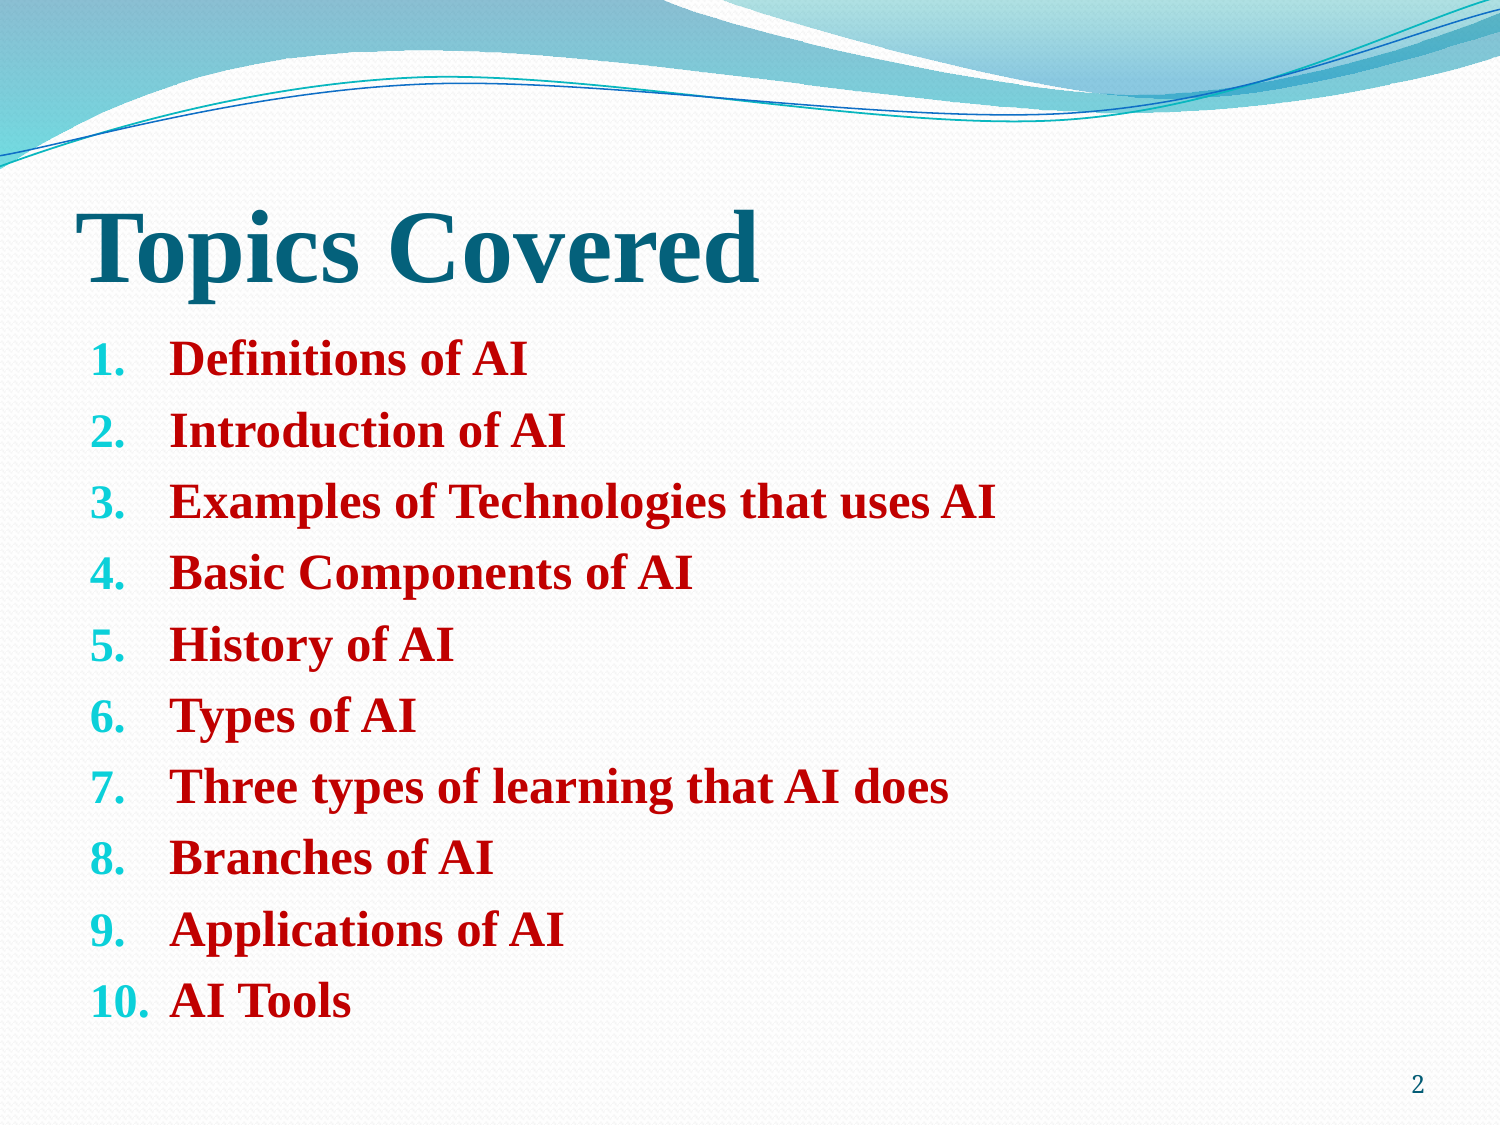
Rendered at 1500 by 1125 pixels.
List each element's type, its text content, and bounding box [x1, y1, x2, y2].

slide_number 2 [1299, 1042, 1425, 1103]
title Topics Covered [75, 115, 1425, 303]
list Definitions of AI Introduction of AI Examples of Technologies that uses AI Basic Components of AI History of AI Types of AI Three types of learning that AI does Branches of AI Applications of AI AI Tools [75, 317, 1425, 1038]
